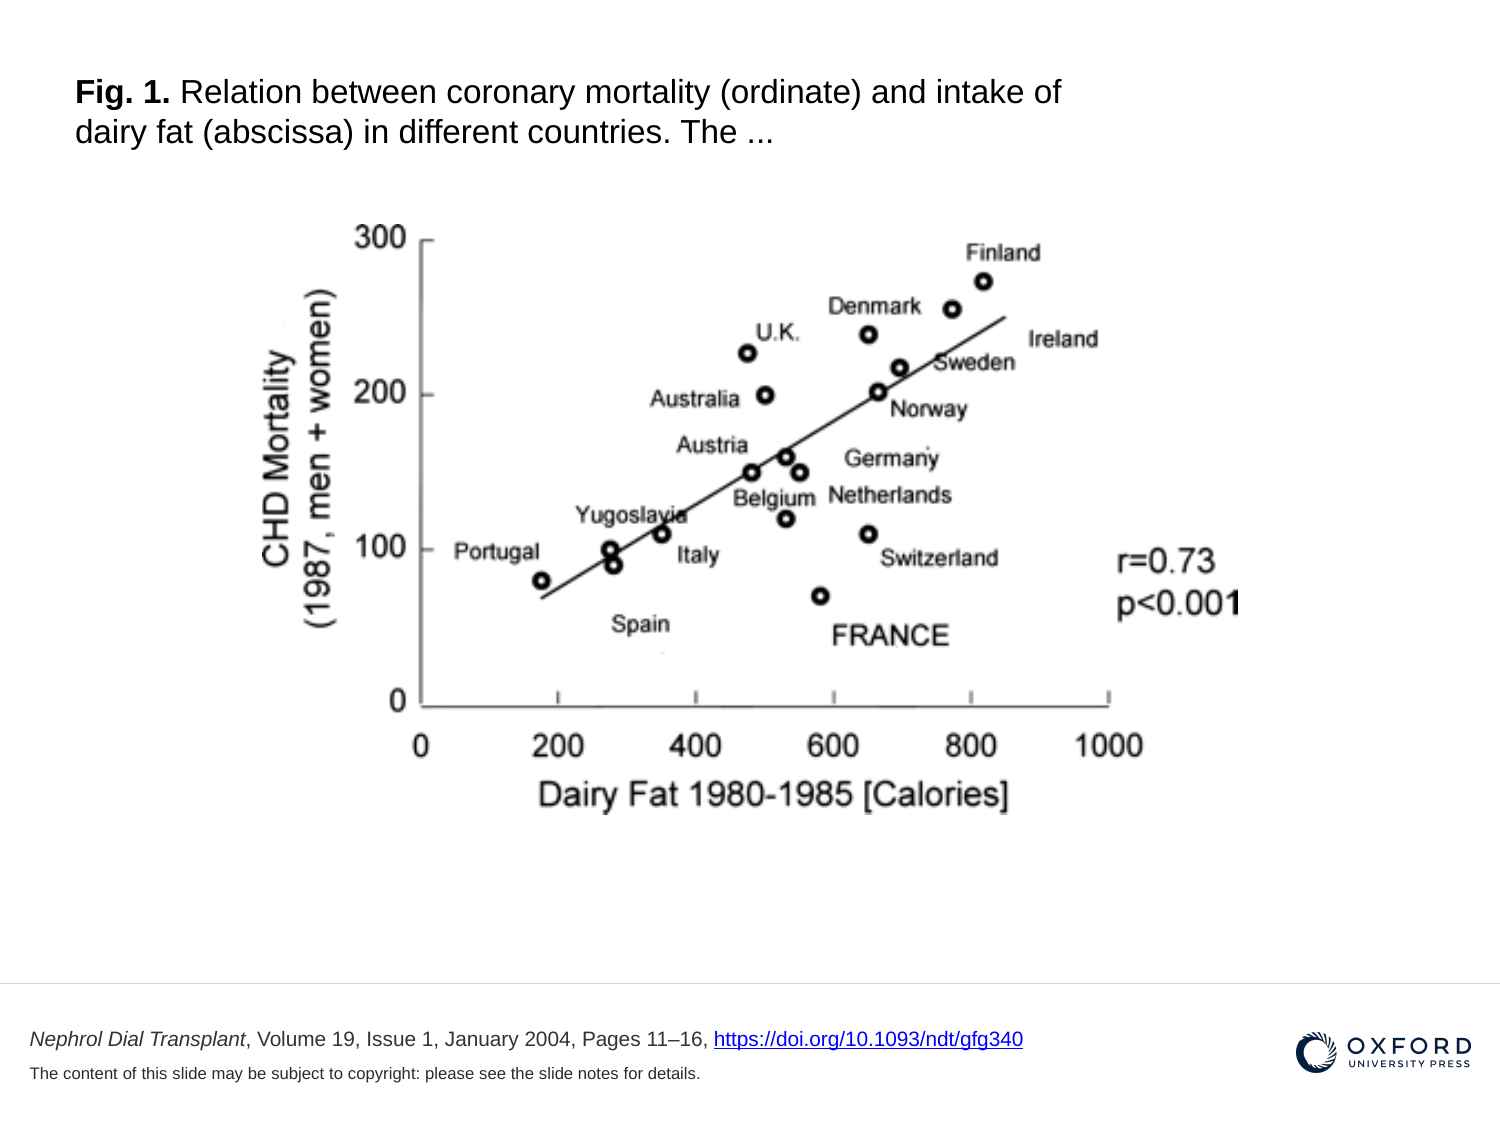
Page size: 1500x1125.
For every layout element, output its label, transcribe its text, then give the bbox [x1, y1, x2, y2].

picture [262, 224, 1238, 815]
footer Nephrol Dial Transplant, Volume 19, Issue 1, January 2004, Pages 11–16, https://doi.org/10.1093/ndt/gfg340 The content of this slide may be subject to copyright: please see the slide notes for details. [0, 983, 1260, 1125]
title Fig. 1. Relation between coronary mortality (ordinate) and intake of dairy fat (abscissa) in different countries. The ... [75, 69, 1078, 171]
picture [1296, 1032, 1471, 1073]
